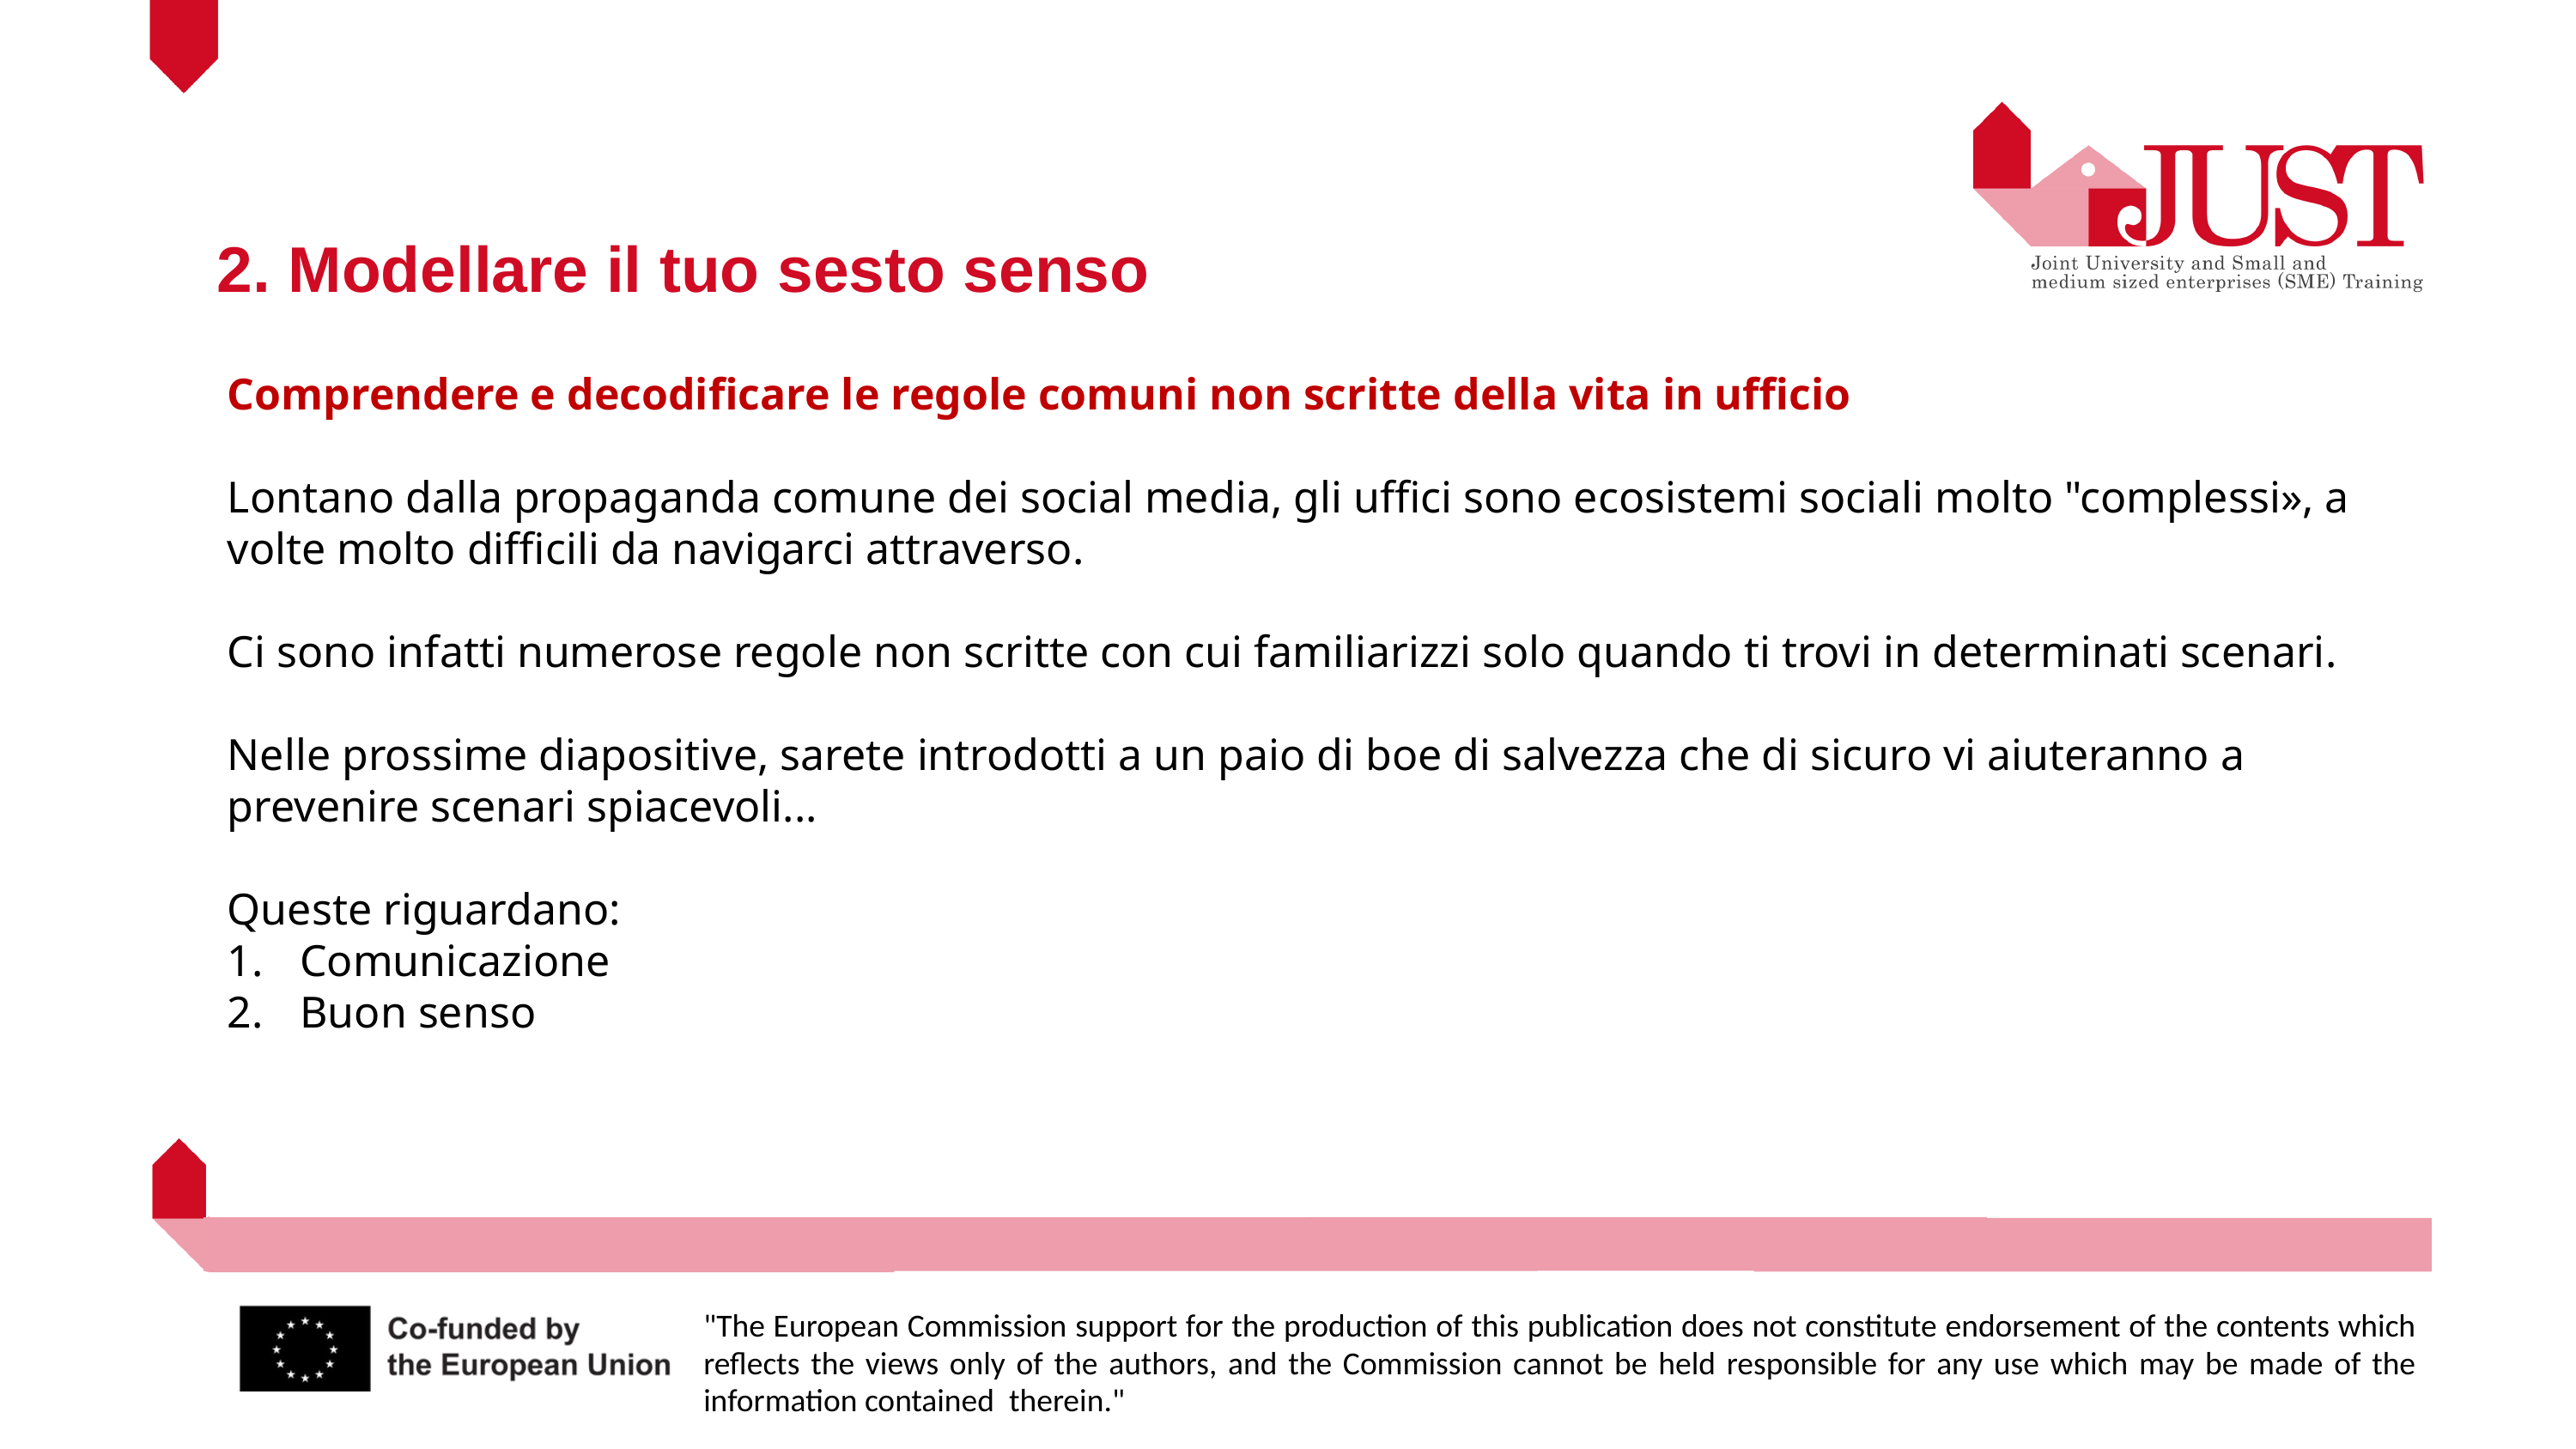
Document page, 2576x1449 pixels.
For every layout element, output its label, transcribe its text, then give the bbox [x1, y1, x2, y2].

picture [144, 1133, 210, 1287]
picture [1965, 96, 2432, 302]
picture [233, 1300, 702, 1391]
text_box 2. Modellare il tuo sesto senso [204, 221, 1978, 389]
picture [144, 0, 228, 100]
text_box Comprendere e decodificare le regole comuni non scritte della vita in ufficio Lontano dalla propaganda comune dei social media, gli uffici sono ecosistemi sociali molto "complessi», a volte molto difficili da navigarci attraverso. Ci sono infatti numerose regole non scritte con cui familiarizzi solo quando ti trovi in determinati scenari. Nelle prossime diapositive, sarete introdotti a un paio di boe di salvezza che di sicuro vi aiuteranno a prevenire scenari spiacevoli... Queste riguardano: Comunicazione Buon senso [214, 361, 2438, 1095]
